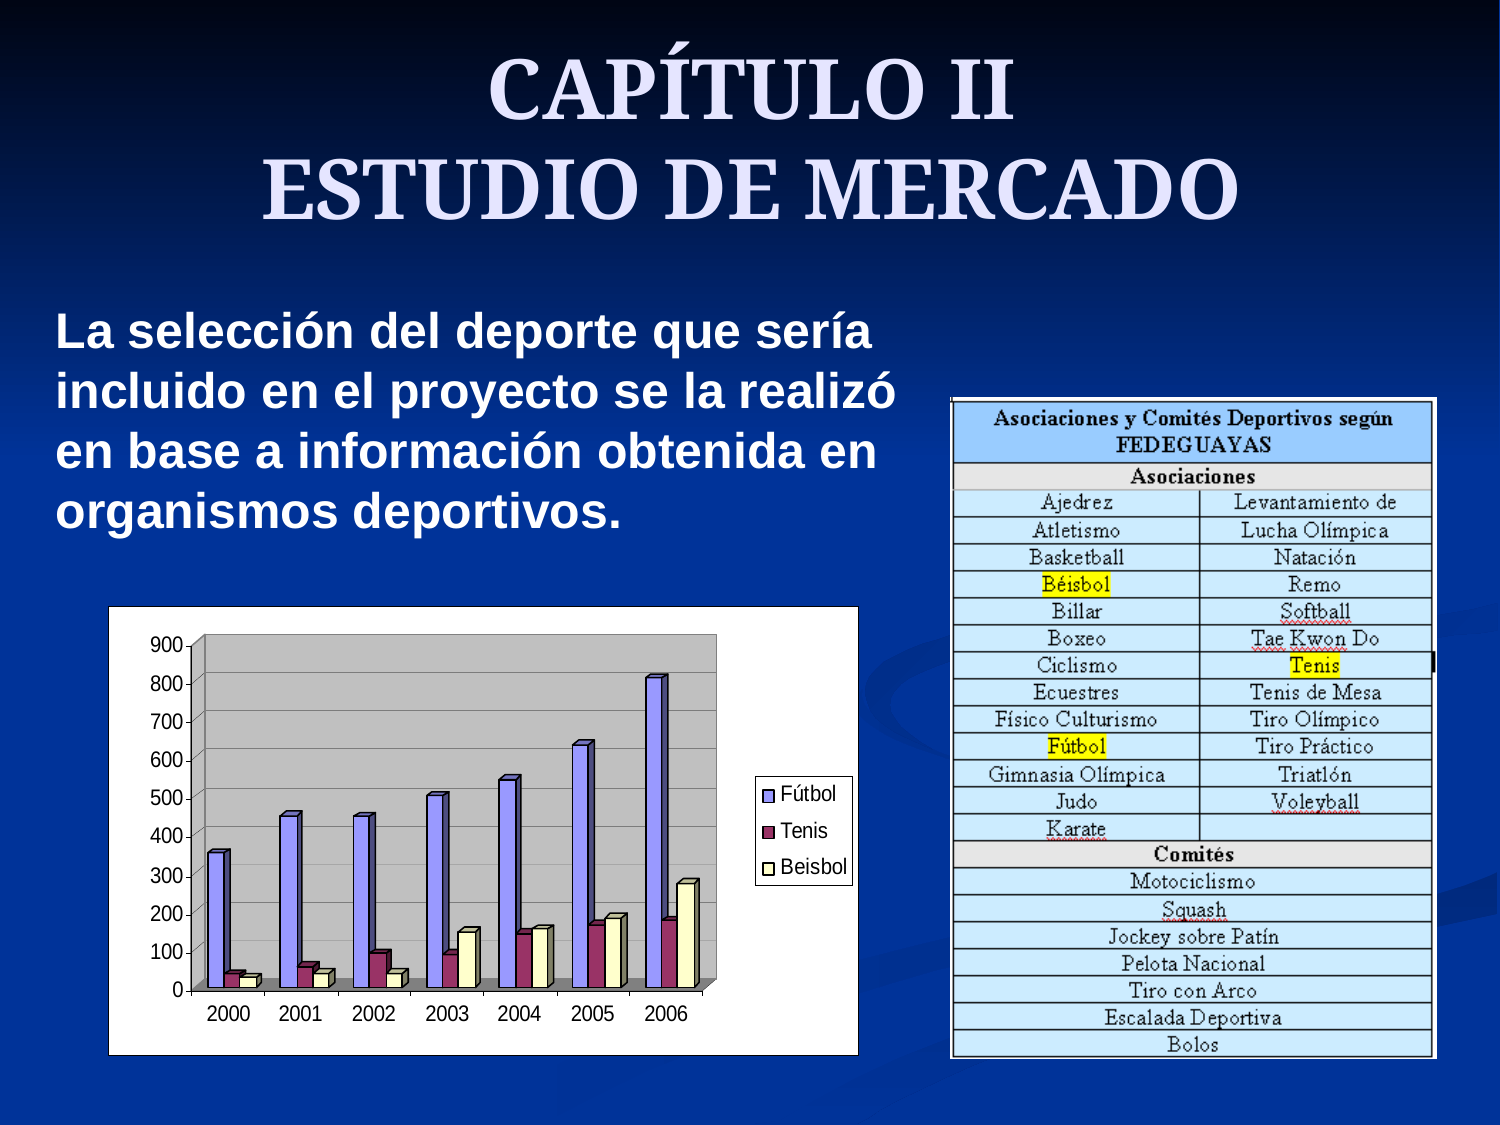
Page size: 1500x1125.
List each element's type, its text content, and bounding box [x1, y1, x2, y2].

title CAPÍTULO II ESTUDIO DE MERCADO [76, 42, 1428, 231]
picture [99, 597, 869, 1065]
text_box La selección del deporte que sería incluido en el proyecto se la realizó en base a información obtenida en organismos deportivos. [41, 290, 916, 546]
picture [950, 396, 1437, 1059]
